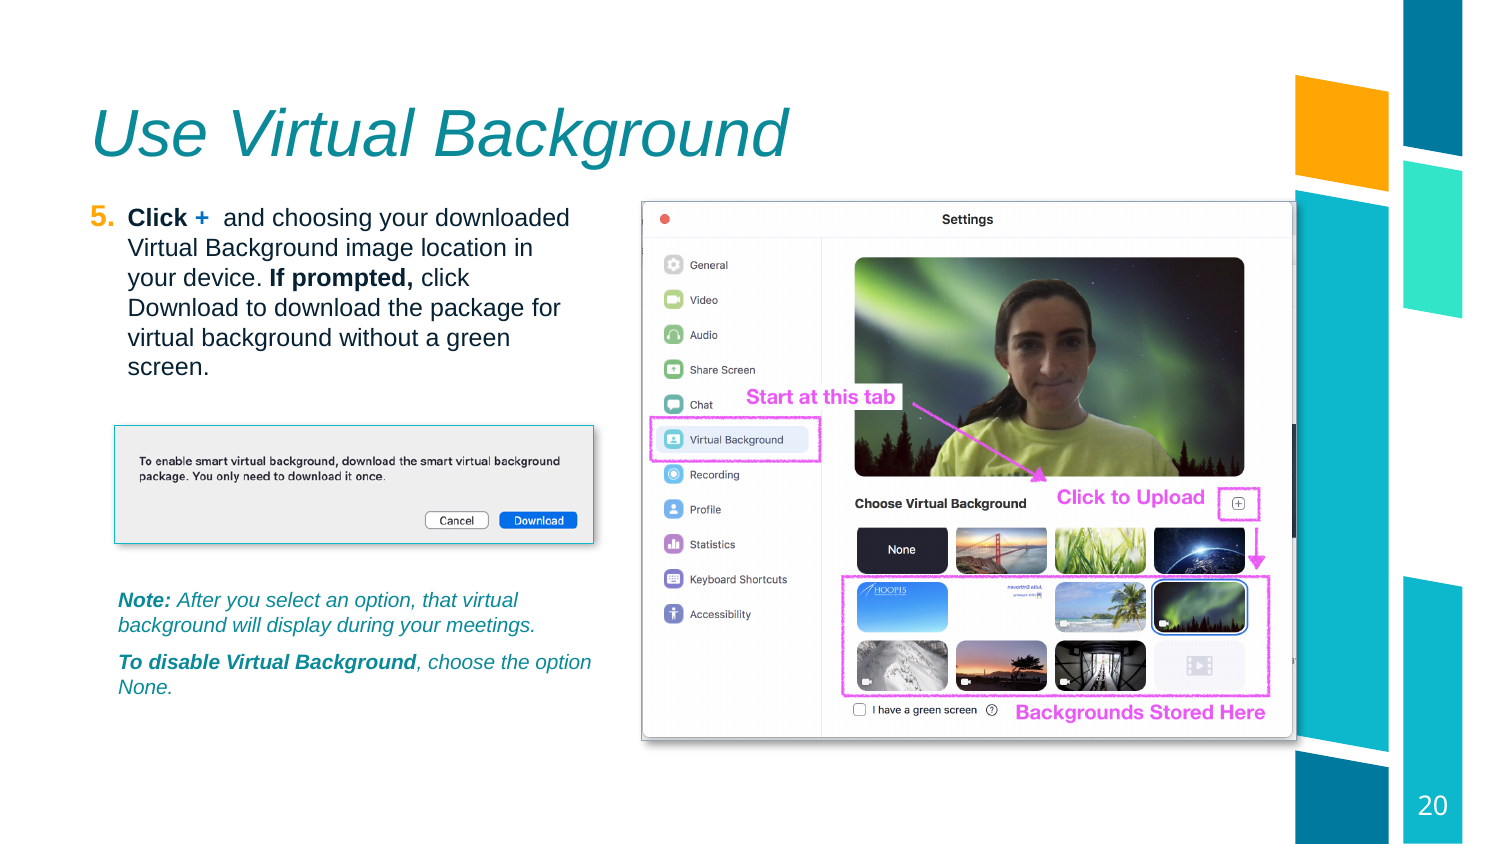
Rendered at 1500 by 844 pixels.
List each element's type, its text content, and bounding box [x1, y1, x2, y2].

slide_number 20 [1403, 769, 1463, 844]
text_box Note: After you select an option, that virtual background will display during your meetings. To disable Virtual Background, choose the option None. [103, 571, 620, 688]
picture [641, 200, 1297, 741]
text_box Click + and choosing your downloaded Virtual Background image location in your device. If prompted, click Download to download the package for virtual background without a green screen. [90, 201, 582, 453]
picture [113, 425, 594, 543]
text_box Use Virtual Background [90, 104, 1093, 170]
